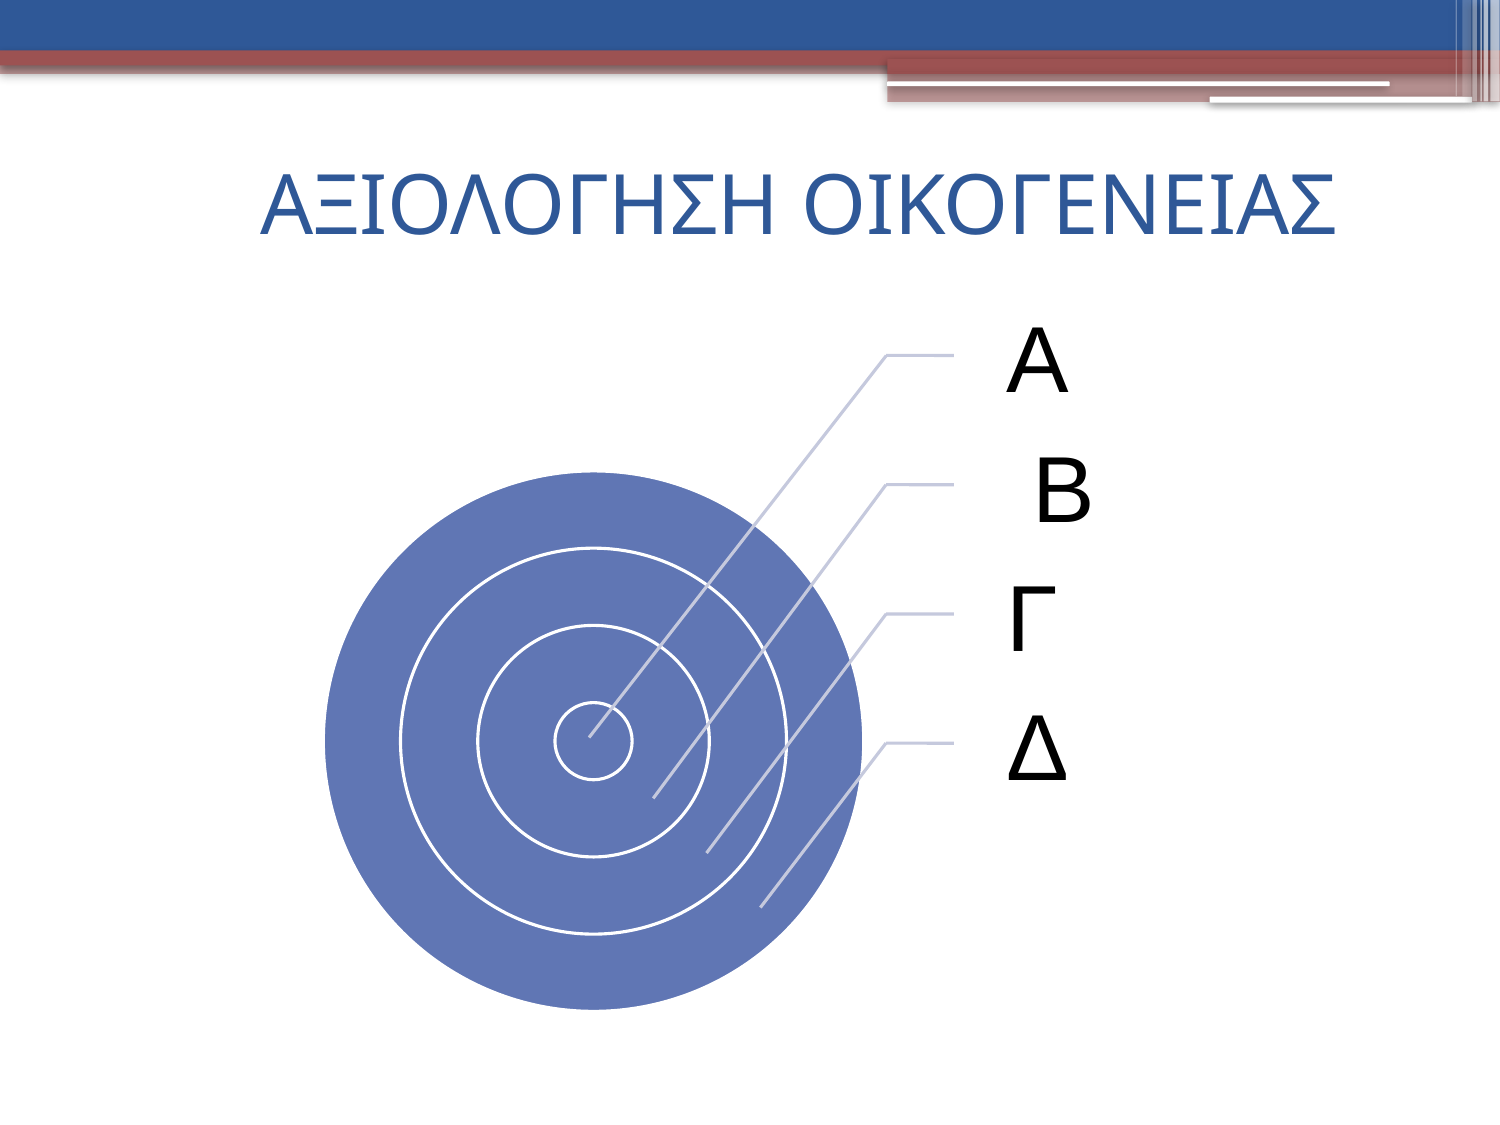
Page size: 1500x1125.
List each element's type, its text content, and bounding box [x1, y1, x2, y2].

title ΑΞΙΟΛΟΓΗΣΗ ΟΙΚΟΓΕΝΕΙΑΣ [123, 113, 1474, 289]
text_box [123, 290, 1424, 1012]
